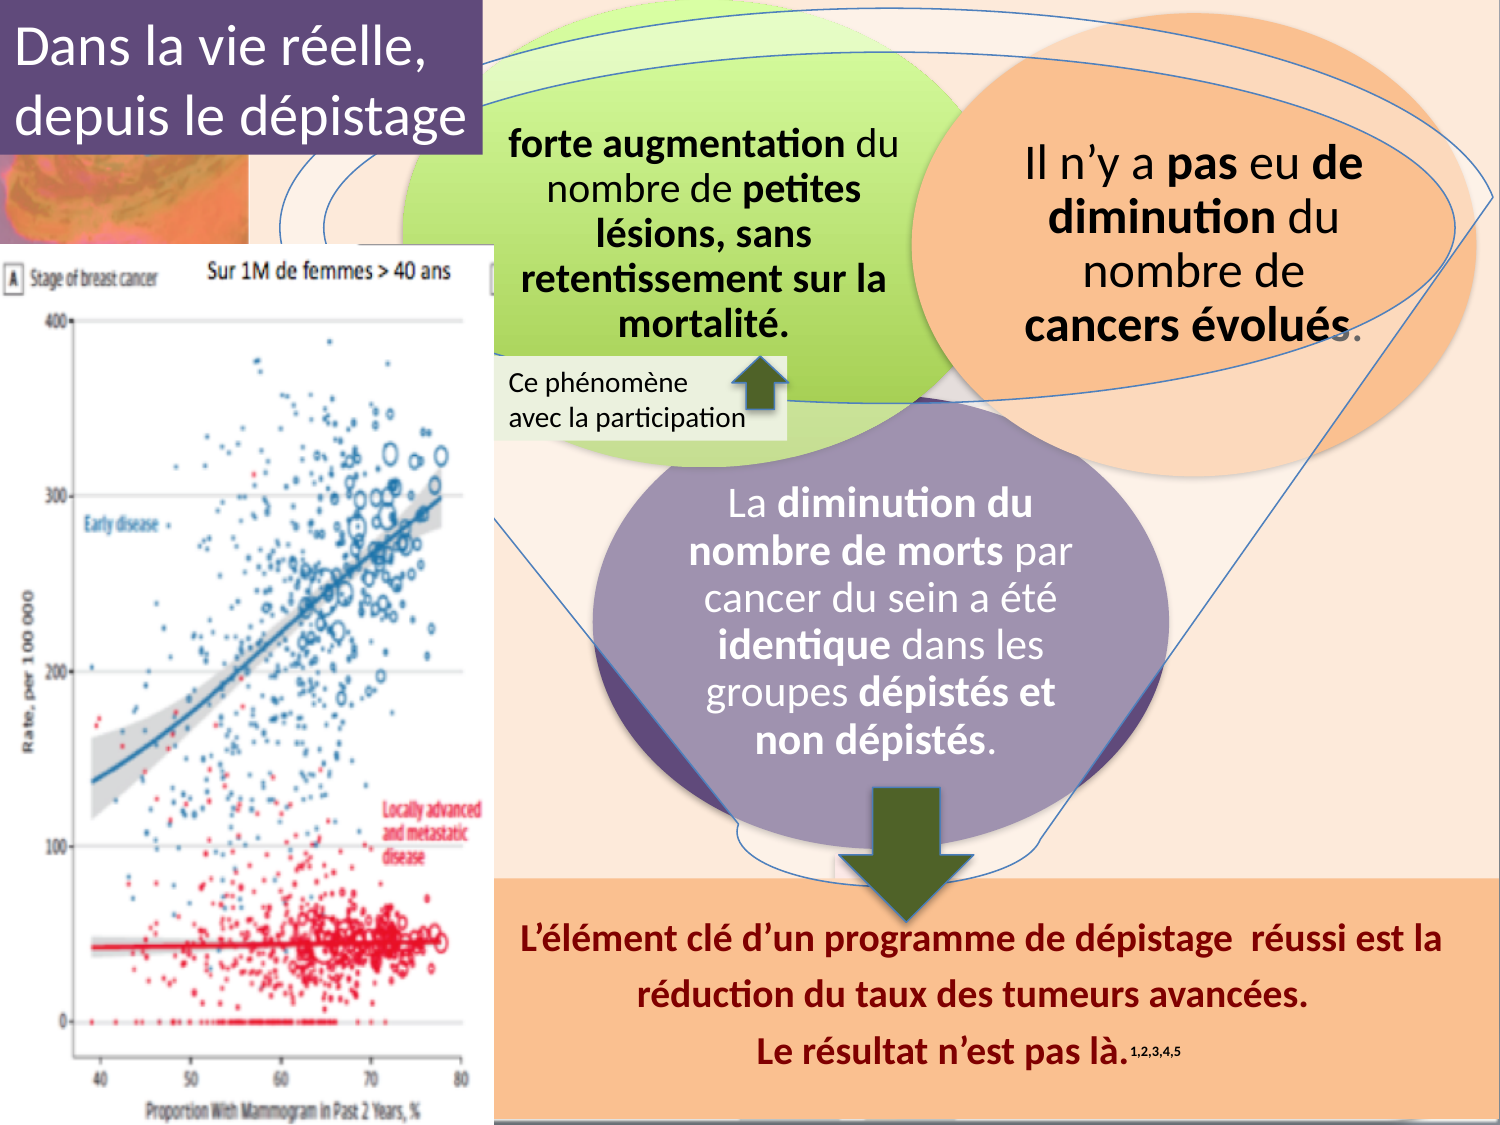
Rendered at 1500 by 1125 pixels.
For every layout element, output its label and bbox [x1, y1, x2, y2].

picture [0, 0, 1500, 1125]
text_box [249, 0, 1500, 1120]
